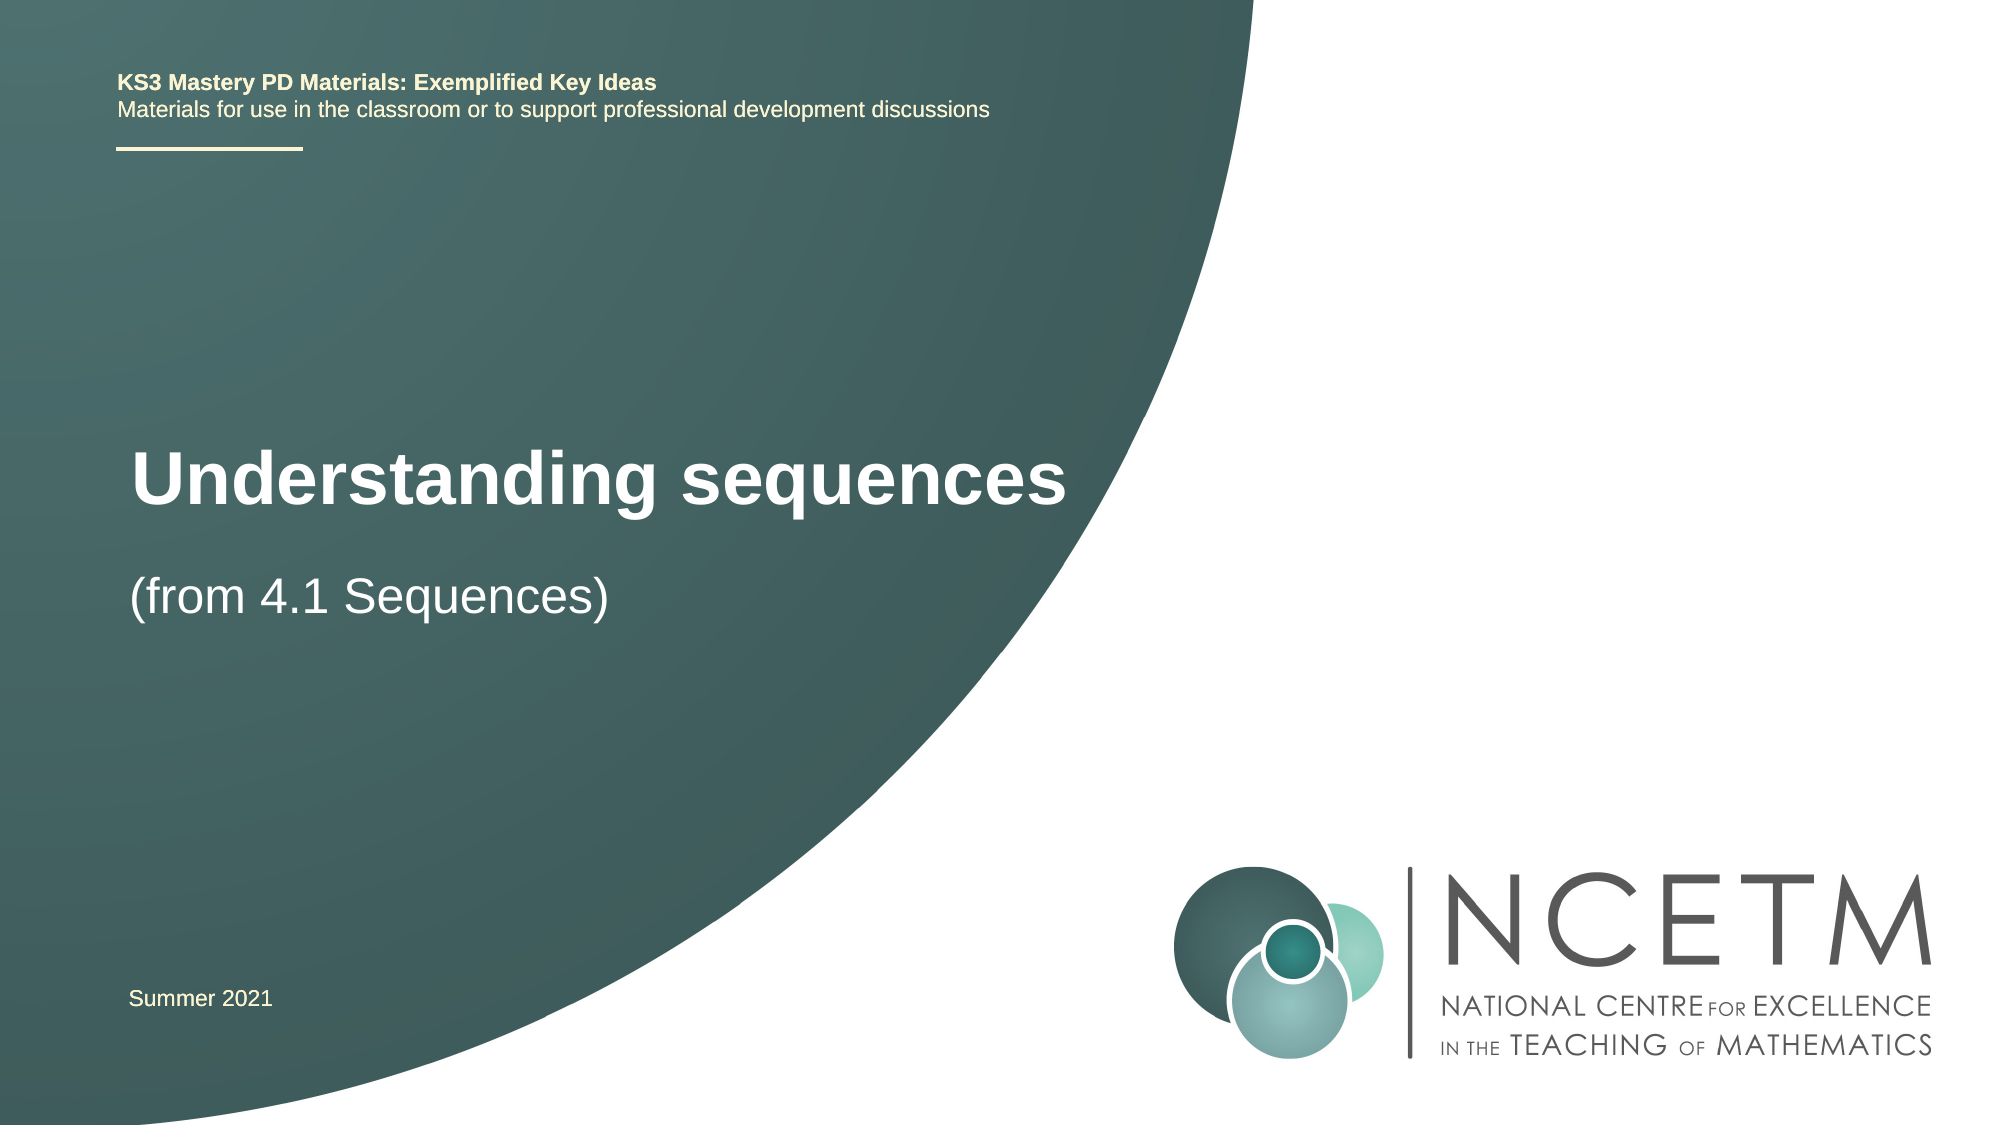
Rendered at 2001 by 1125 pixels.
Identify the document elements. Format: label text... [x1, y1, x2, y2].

text_box Summer 2021 [114, 975, 1118, 1019]
title Understanding sequences [116, 432, 1109, 539]
text_box KS3 Mastery PD Materials: Exemplified Key Ideas Materials for use in the classroom or to support professional development discussions [102, 59, 1097, 249]
picture [0, 0, 2001, 1125]
subtitle (from 4.1 Sequences) [114, 562, 1109, 752]
